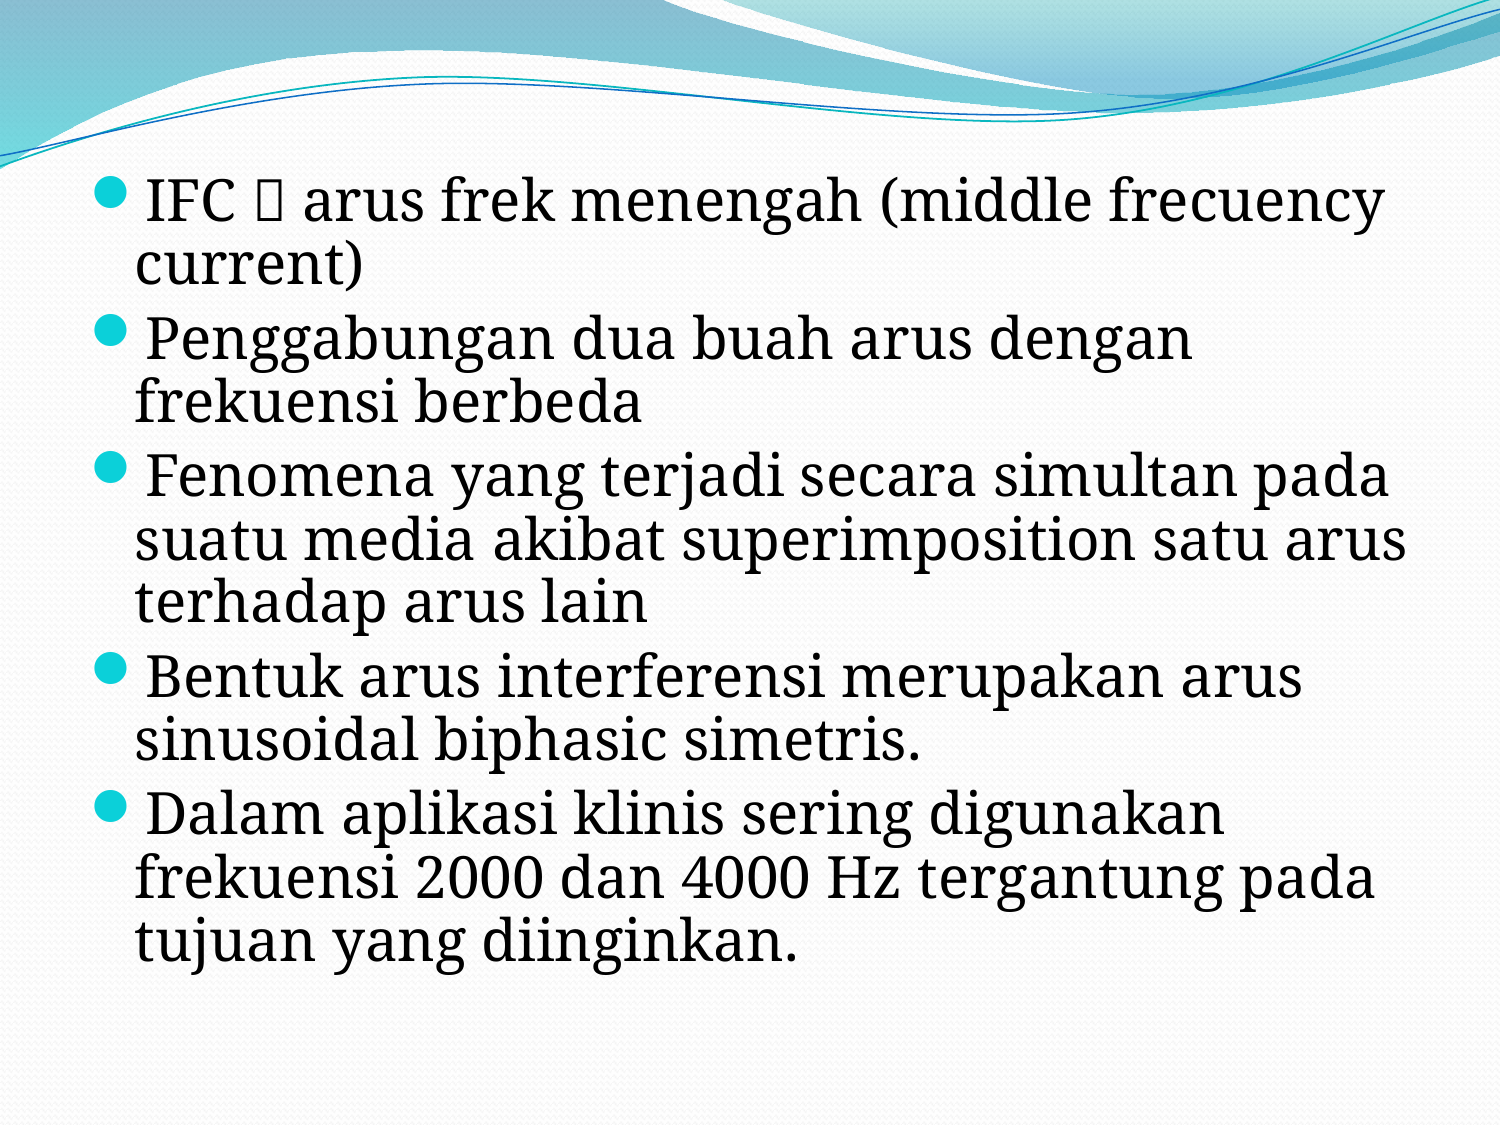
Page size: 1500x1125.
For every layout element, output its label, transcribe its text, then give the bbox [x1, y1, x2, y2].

list IFC  arus frek menengah (middle frecuency current) Penggabungan dua buah arus dengan frekuensi berbeda Fenomena yang terjadi secara simultan pada suatu media akibat superimposition satu arus terhadap arus lain Bentuk arus interferensi merupakan arus sinusoidal biphasic simetris. Dalam aplikasi klinis sering digunakan frekuensi 2000 dan 4000 Hz tergantung pada tujuan yang diinginkan. [75, 164, 1425, 1038]
